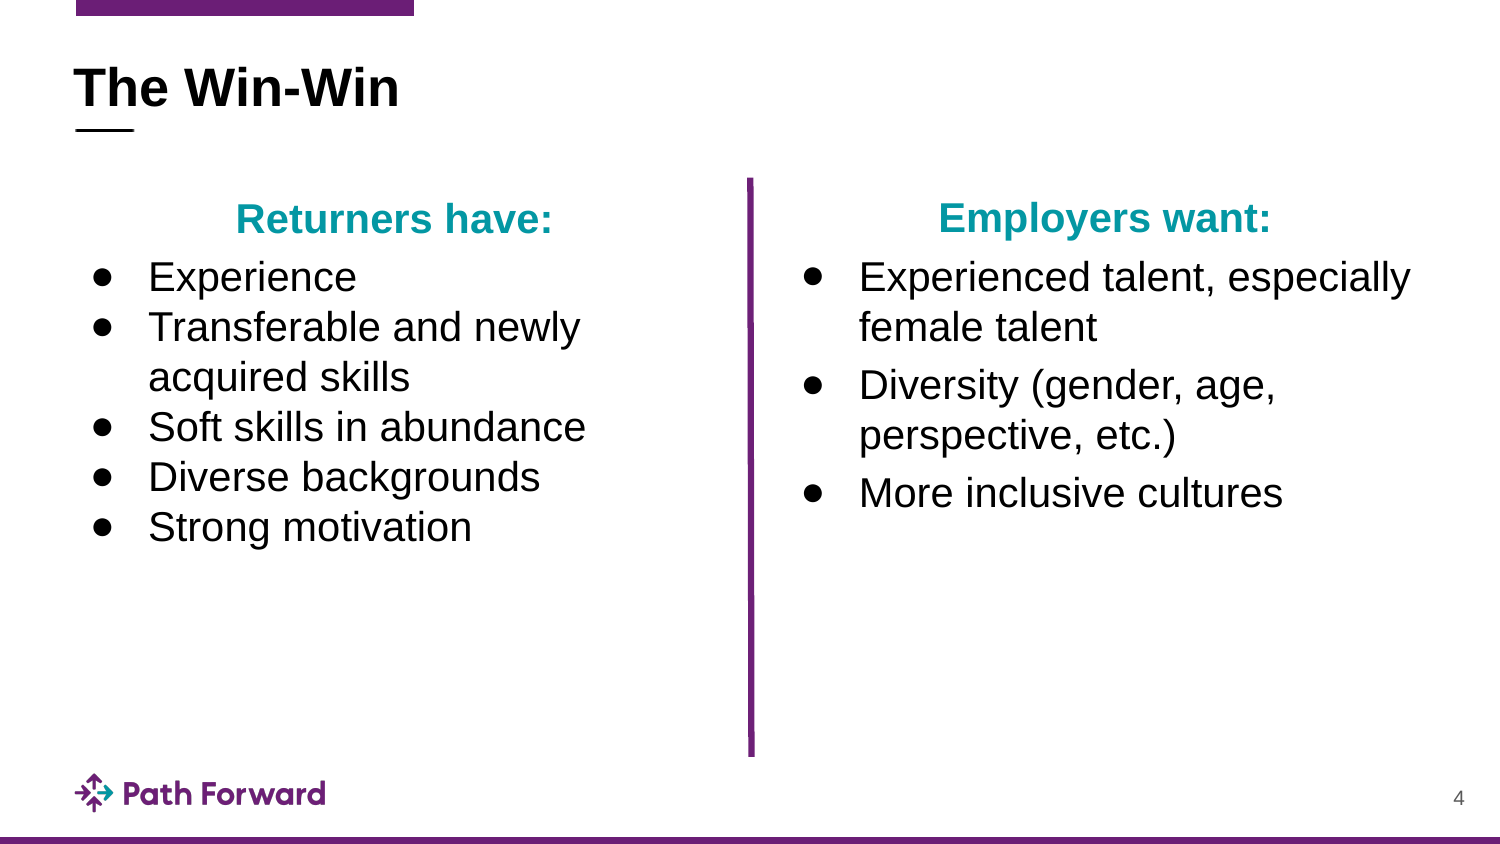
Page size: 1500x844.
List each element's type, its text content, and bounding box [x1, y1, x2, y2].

picture [0, 837, 1500, 844]
picture [76, 0, 415, 16]
slide_number 4 [1389, 764, 1480, 830]
text_box Employers want: Experienced talent, especially female talent Diversity (gender, age, perspective, etc.) More inclusive cultures [768, 176, 1442, 757]
text_box Returners have: Experience Transferable and newly acquired skills Soft skills in abundance Diverse backgrounds Strong motivation [58, 176, 732, 758]
text_box The Win-Win [58, 45, 1424, 130]
picture [57, 757, 342, 829]
